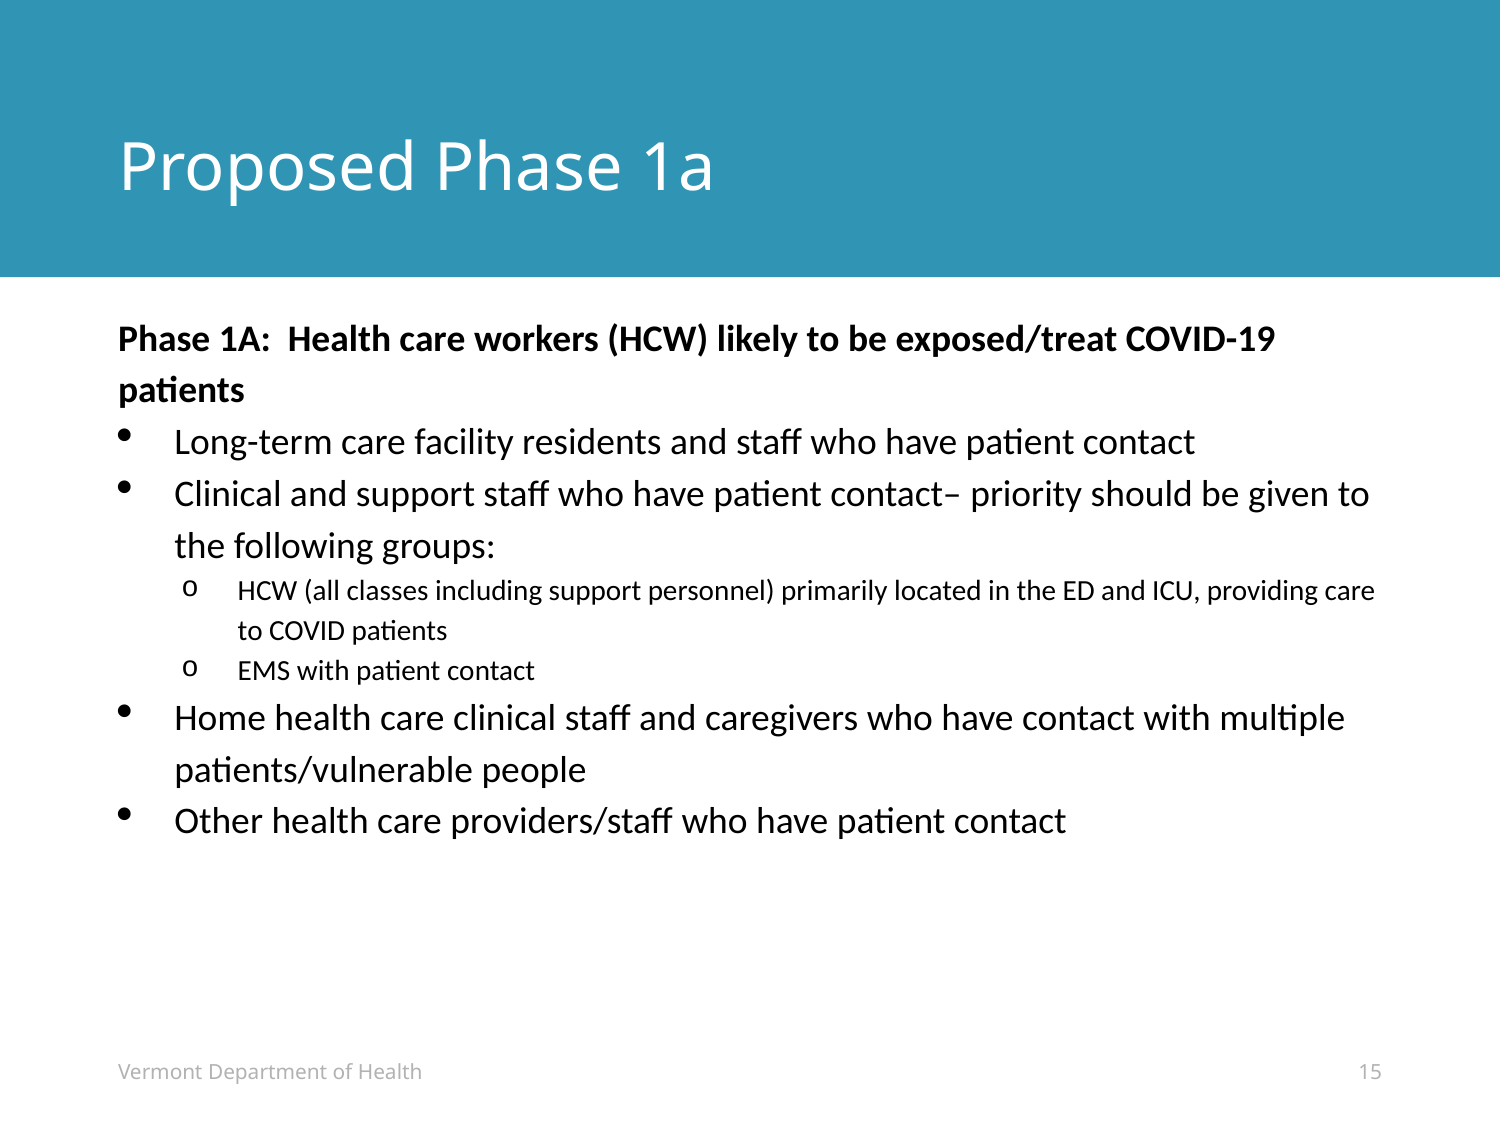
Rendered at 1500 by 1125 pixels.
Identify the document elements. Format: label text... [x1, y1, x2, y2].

list Phase 1A: Health care workers (HCW) likely to be exposed/treat COVID-19 patients Long-term care facility residents and staff who have patient contact Clinical and support staff who have patient contact– priority should be given to the following groups: HCW (all classes including support personnel) primarily located in the ED and ICU, providing care to COVID patients EMS with patient contact Home health care clinical staff and caregivers who have contact with multiple patients/vulnerable people Other health care providers/staff who have patient contact [103, 299, 1397, 1014]
title Proposed Phase 1a [103, 59, 1397, 278]
slide_number 15 [1059, 1042, 1397, 1103]
footer Vermont Department of Health [103, 1042, 610, 1103]
